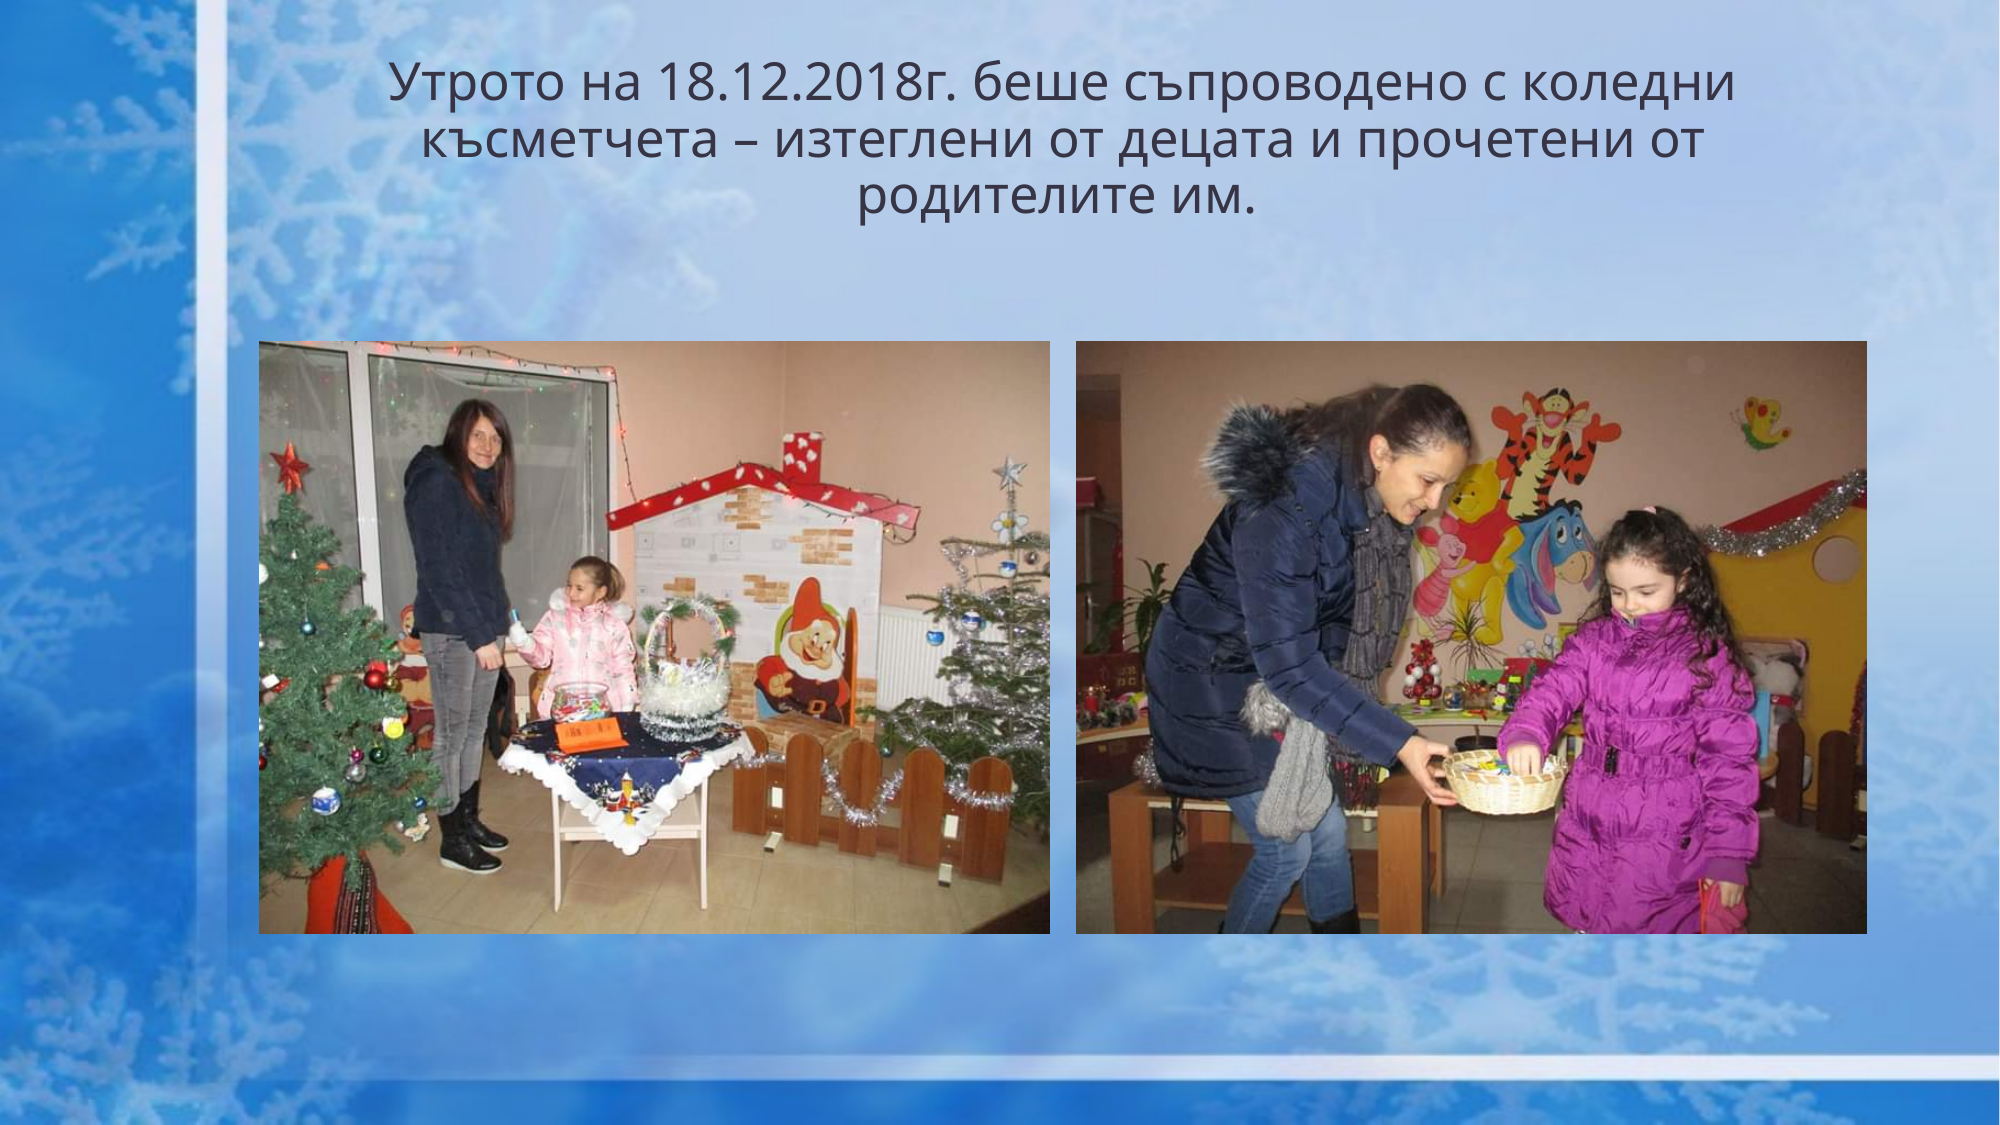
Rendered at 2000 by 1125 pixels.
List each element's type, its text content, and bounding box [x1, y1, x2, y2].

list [1076, 341, 1867, 934]
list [259, 341, 1050, 934]
picture [0, 0, 2000, 1125]
title Утрото на 18.12.2018г. беше съпроводено с коледни късметчета – изтеглени от децата и прочетени от родителите им. [261, 29, 1867, 233]
